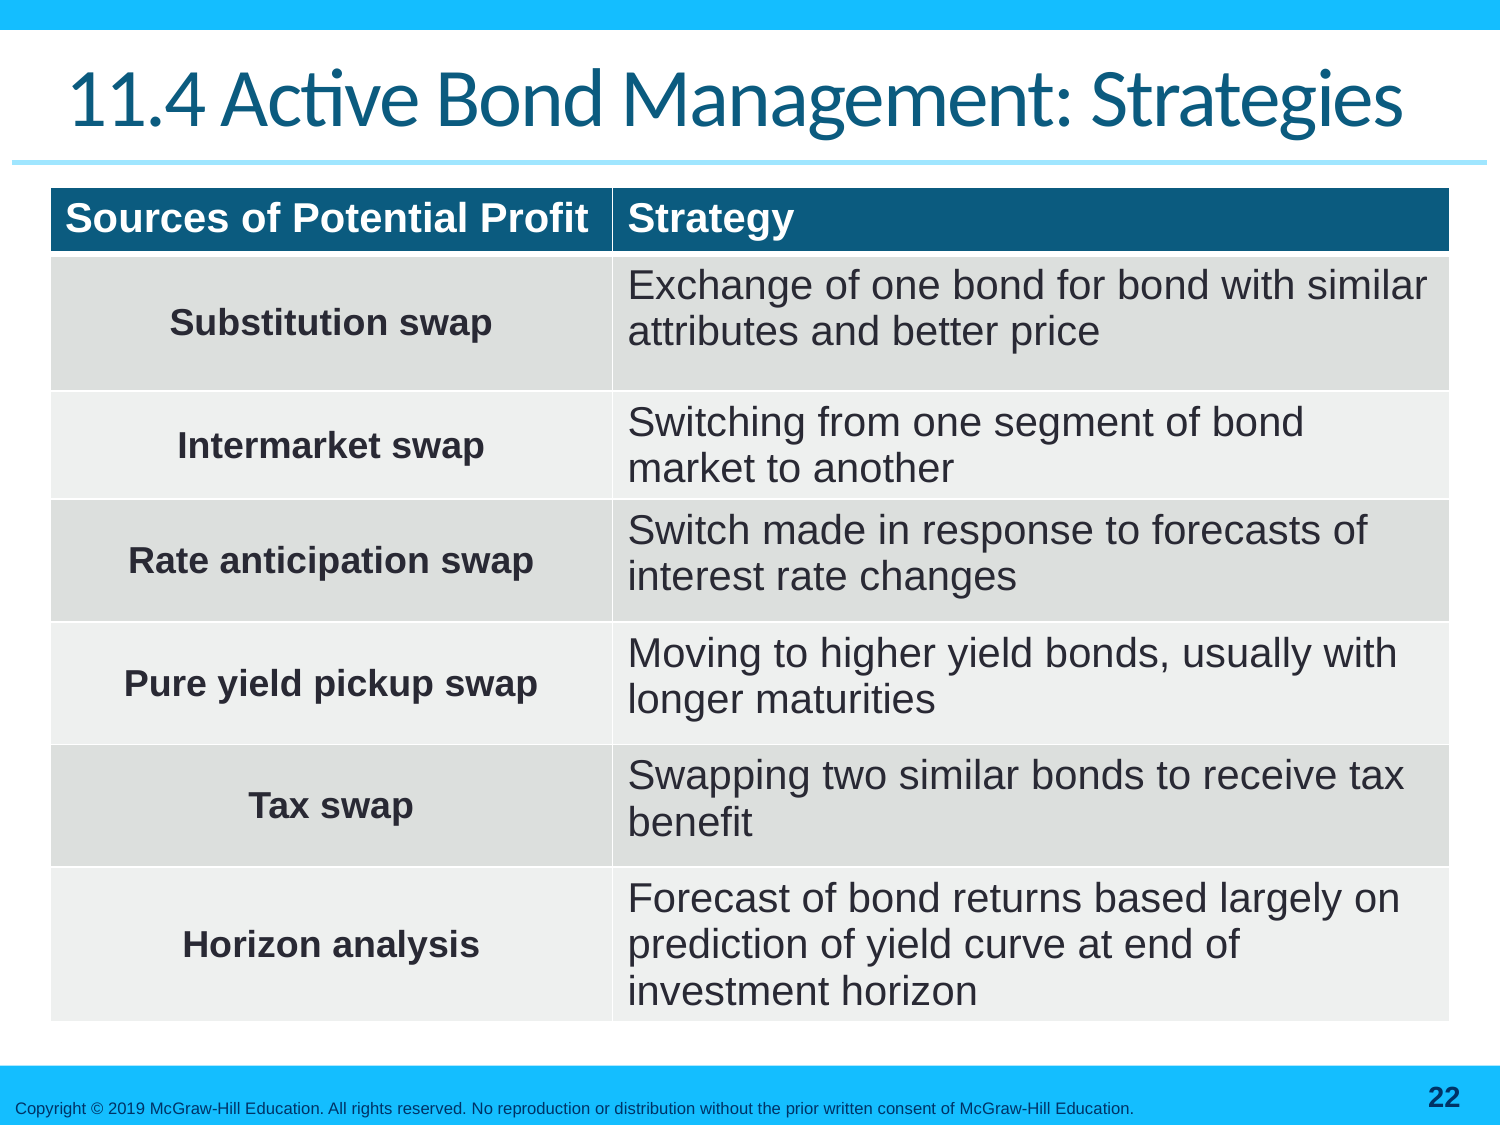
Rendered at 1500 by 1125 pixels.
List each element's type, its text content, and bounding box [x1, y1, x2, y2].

table_header Sources of Potential Profit [51, 188, 612, 251]
title 11.4 Active Bond Management: Strategies [50, 24, 1453, 163]
table_cell Pure yield pickup swap [51, 623, 612, 744]
table_cell Switching from one segment of bond market to another [613, 392, 1449, 498]
table_cell Intermarket swap [51, 392, 612, 498]
table_header Strategy [613, 188, 1449, 251]
table_cell Horizon analysis [51, 868, 612, 1021]
table_cell Moving to higher yield bonds, usually with longer maturities [613, 623, 1449, 744]
table_cell Switch made in response to forecasts of interest rate changes [613, 500, 1449, 621]
table_cell Forecast of bond returns based largely on prediction of yield curve at end of investment horizon [613, 868, 1449, 1021]
table_cell Substitution swap [51, 257, 612, 390]
table_cell Exchange of one bond for bond with similar attributes and better price [613, 257, 1449, 390]
table_cell Rate anticipation swap [51, 500, 612, 621]
table_cell Swapping two similar bonds to receive tax benefit [613, 745, 1449, 866]
table_cell Tax swap [51, 745, 612, 866]
